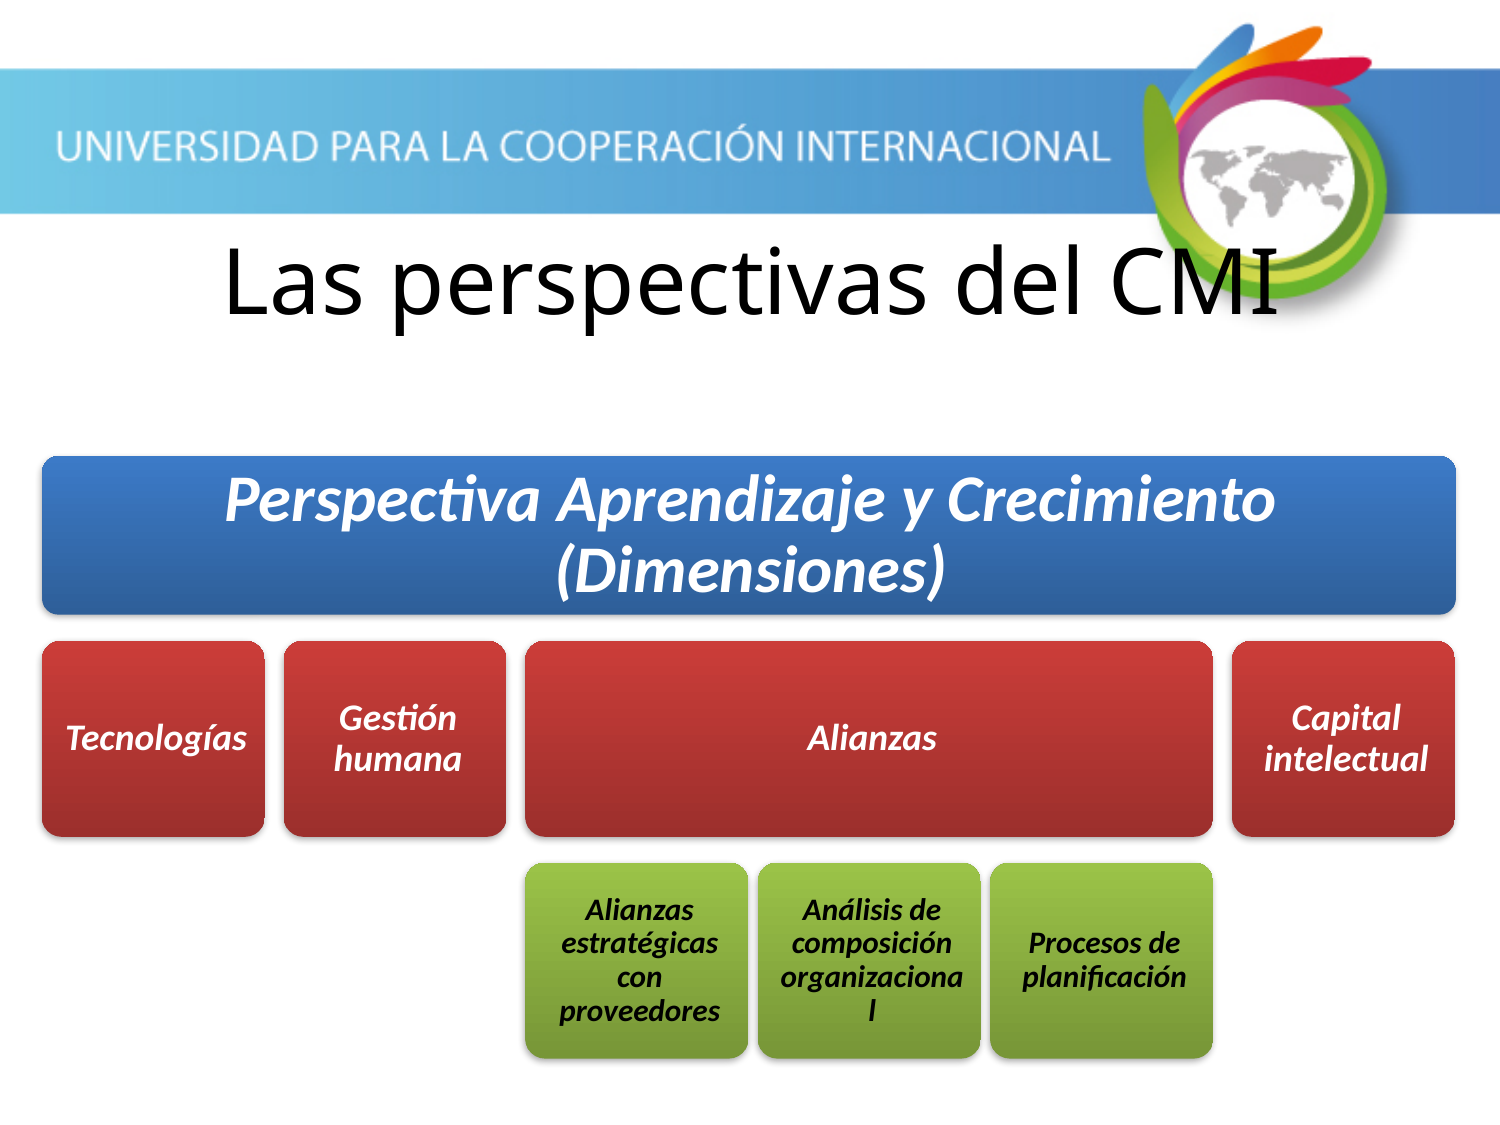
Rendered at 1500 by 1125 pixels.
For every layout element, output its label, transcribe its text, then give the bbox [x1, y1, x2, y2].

picture [0, 0, 1500, 1125]
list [40, 455, 1456, 1060]
title Las perspectivas del CMI [76, 184, 1427, 372]
